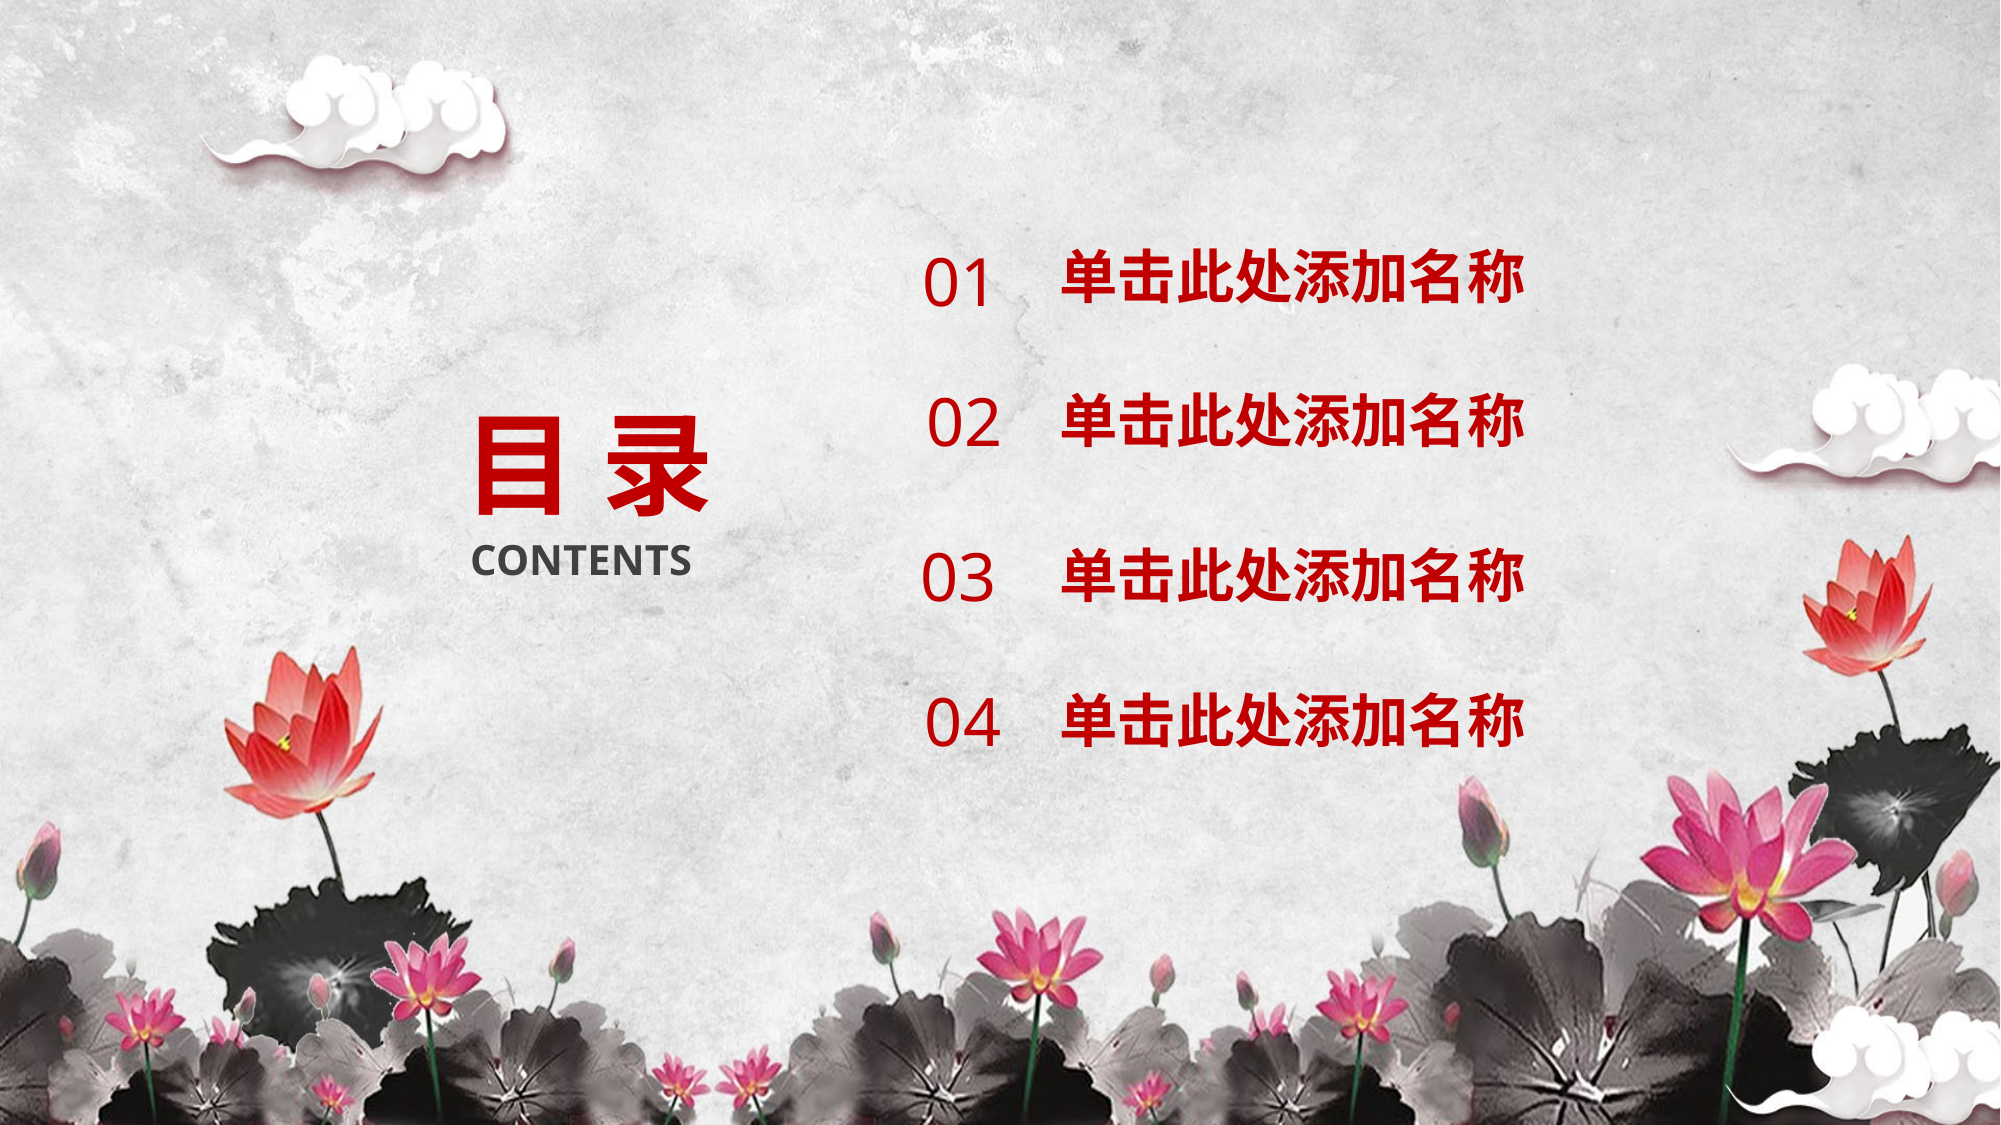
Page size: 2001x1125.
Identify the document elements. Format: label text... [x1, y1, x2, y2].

text_box 目 录 [441, 386, 737, 537]
text_box 02 [901, 372, 1028, 468]
picture [0, 0, 2001, 1125]
text_box 04 [901, 671, 1026, 767]
text_box 单击此处添加名称 [1044, 676, 1590, 762]
text_box 03 [901, 526, 1016, 622]
text_box 01 [901, 232, 1020, 327]
text_box CONTENTS [455, 537, 728, 592]
text_box 单击此处添加名称 [1044, 233, 1598, 319]
text_box 单击此处添加名称 [1044, 532, 1598, 617]
text_box 单击此处添加名称 [1044, 377, 1590, 462]
